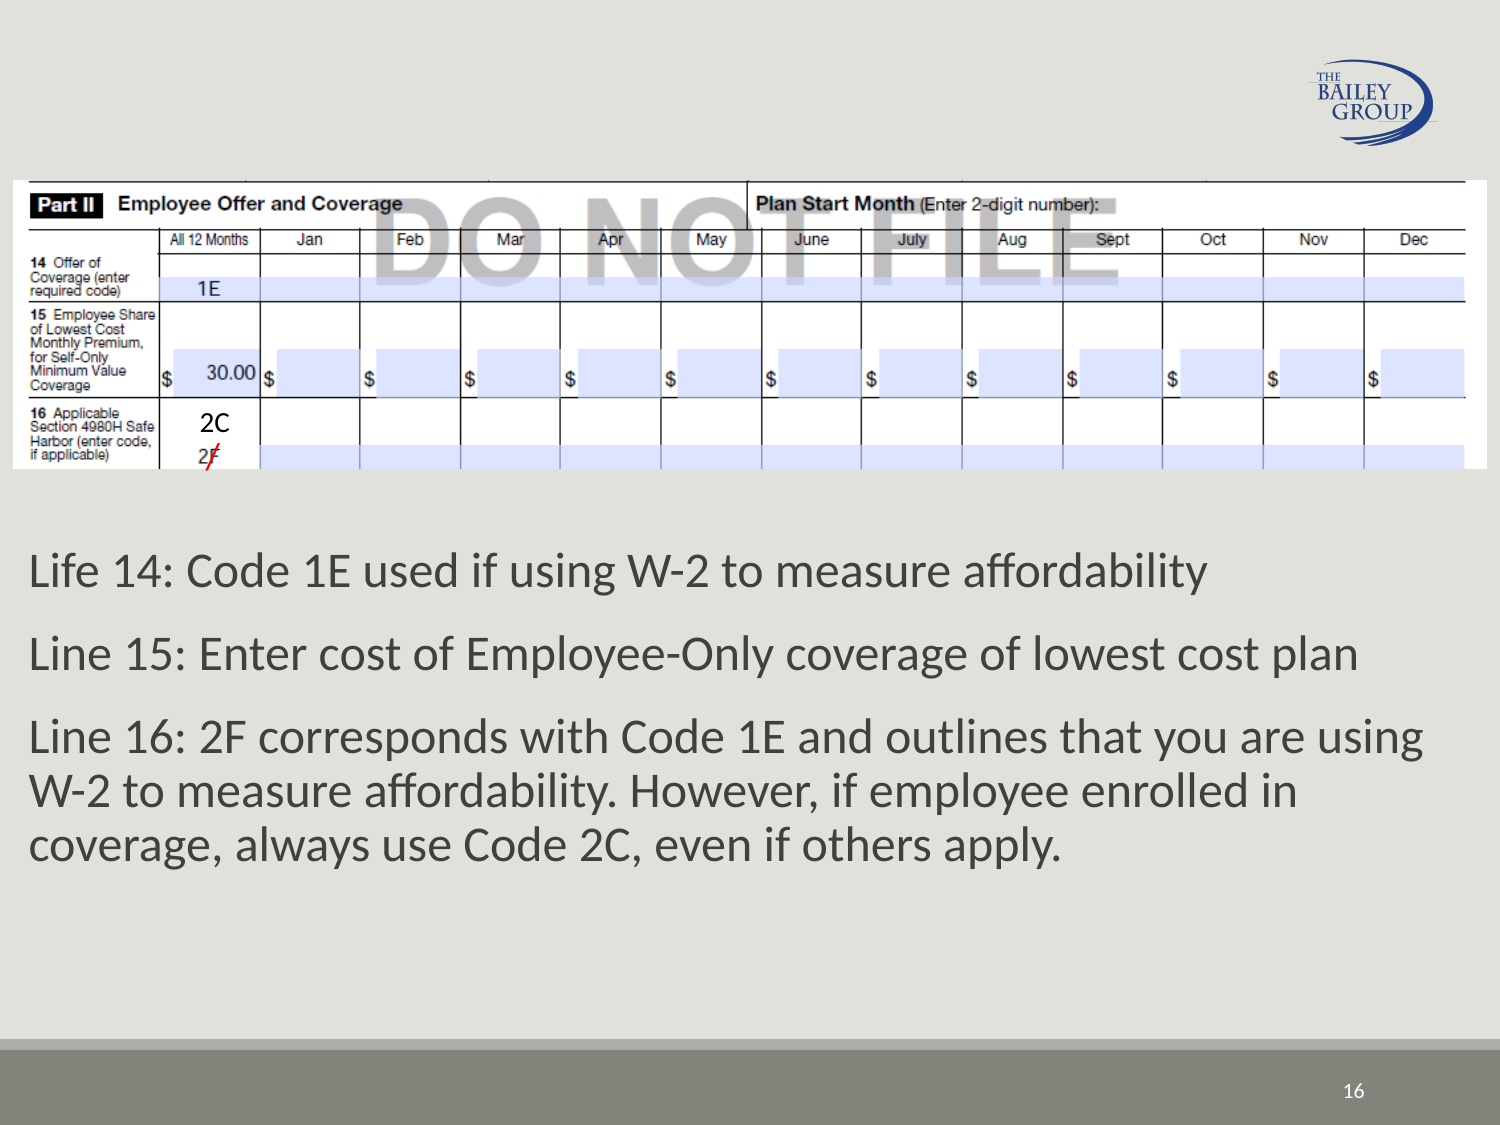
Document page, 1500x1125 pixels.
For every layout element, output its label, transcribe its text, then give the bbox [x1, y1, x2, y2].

list Life 14: Code 1E used if using W-2 to measure affordability Line 15: Enter cost of Employee-Only coverage of lowest cost plan Line 16: 2F corresponds with Code 1E and outlines that you are using W-2 to measure affordability. However, if employee enrolled in coverage, always use Code 2C, even if others apply. [13, 536, 1487, 875]
text_box / [190, 478, 246, 485]
picture [1303, 55, 1441, 150]
slide_number 16 [1218, 1059, 1380, 1120]
picture [13, 180, 1487, 470]
